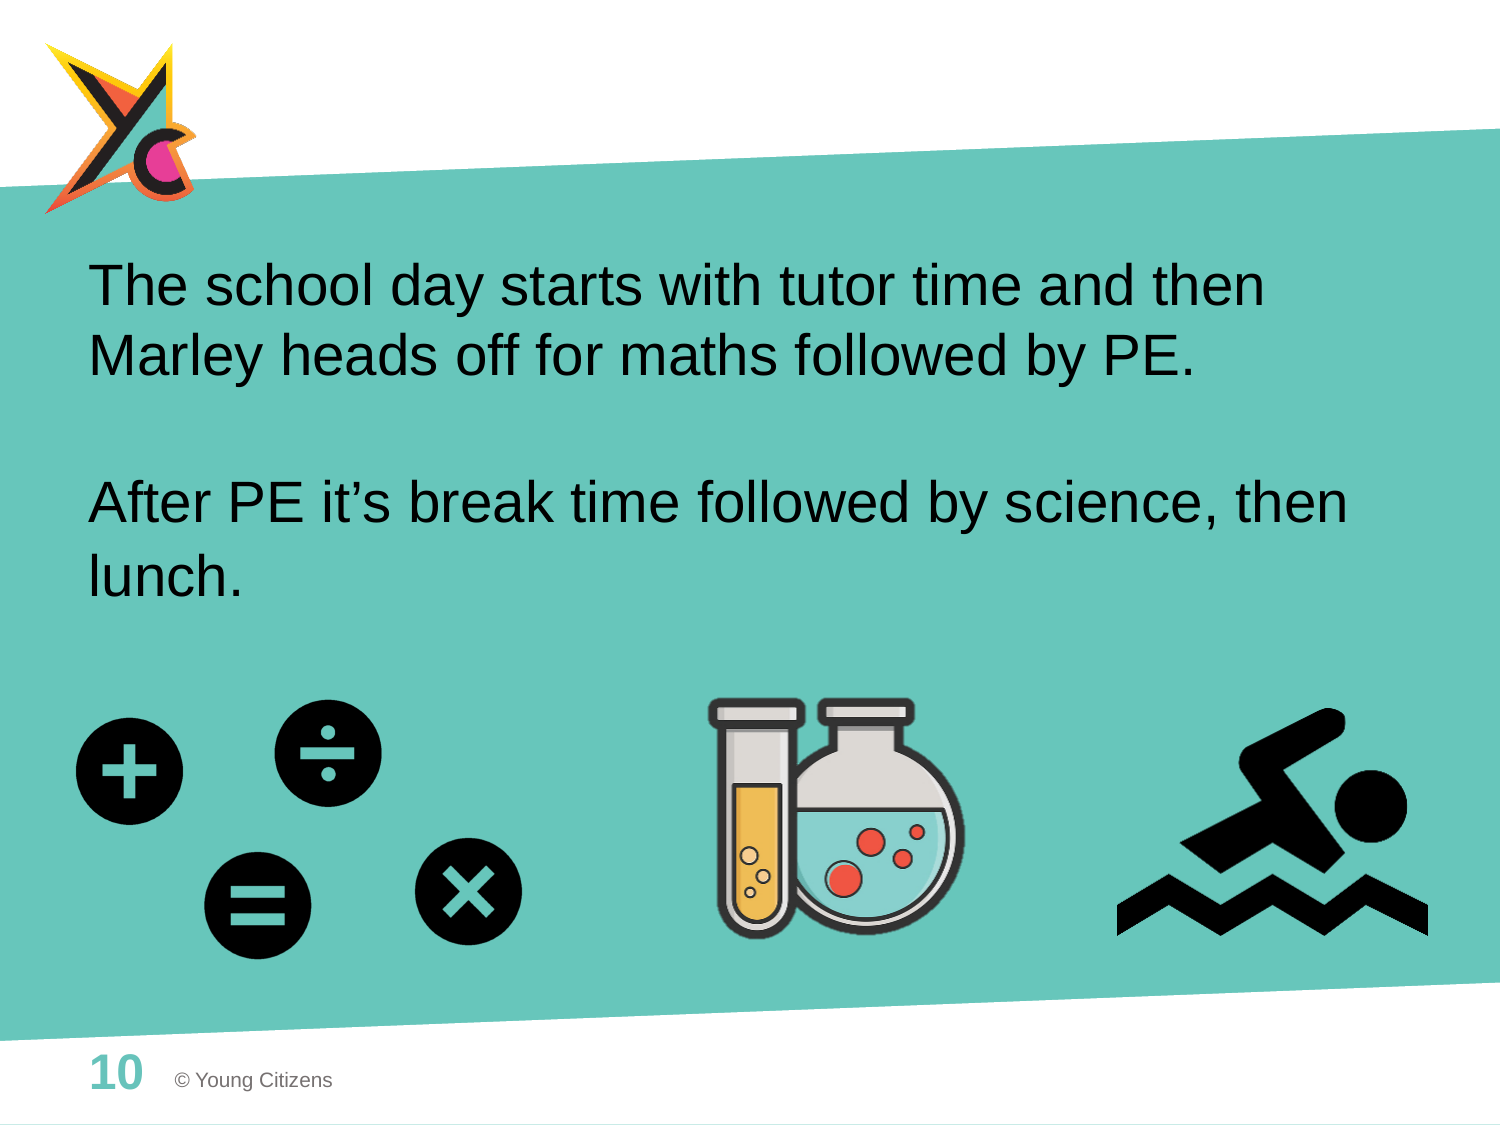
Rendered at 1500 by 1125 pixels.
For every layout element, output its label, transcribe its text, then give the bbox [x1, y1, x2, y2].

text_box The school day starts with tutor time and then Marley heads off for maths followed by PE. [73, 240, 1298, 395]
text_box After PE it’s break time followed by science, then lunch. [73, 451, 1380, 616]
picture [544, 515, 1428, 1097]
picture [64, 684, 539, 972]
text_box [0, 0, 1500, 189]
text_box © Young Citizens [205, 1058, 999, 1099]
text_box [0, 981, 1500, 1125]
picture [45, 43, 197, 214]
text_box 10 [73, 1032, 205, 1107]
text_box [0, 130, 1500, 1039]
